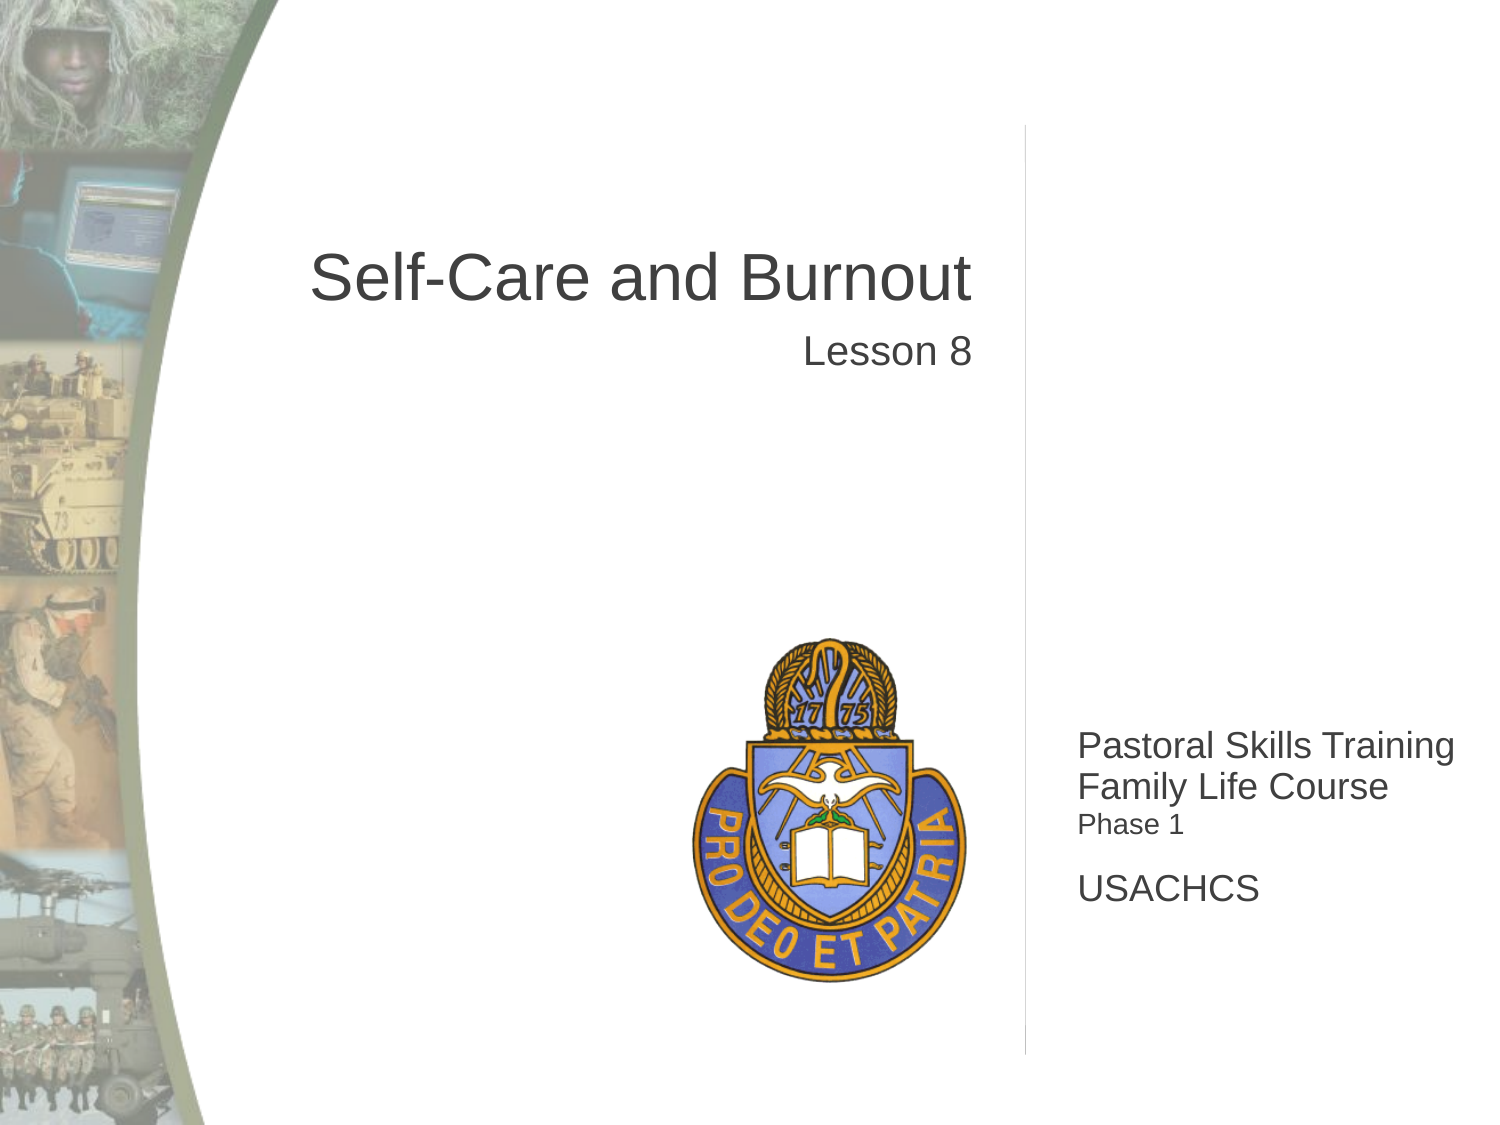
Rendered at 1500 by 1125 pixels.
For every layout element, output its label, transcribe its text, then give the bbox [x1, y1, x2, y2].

text_box Self-Care and Burnout Lesson 8 [224, 249, 988, 366]
picture [685, 637, 976, 990]
text_box Pastoral Skills Training Family Life Course Phase 1 USACHCS [1062, 759, 1500, 875]
